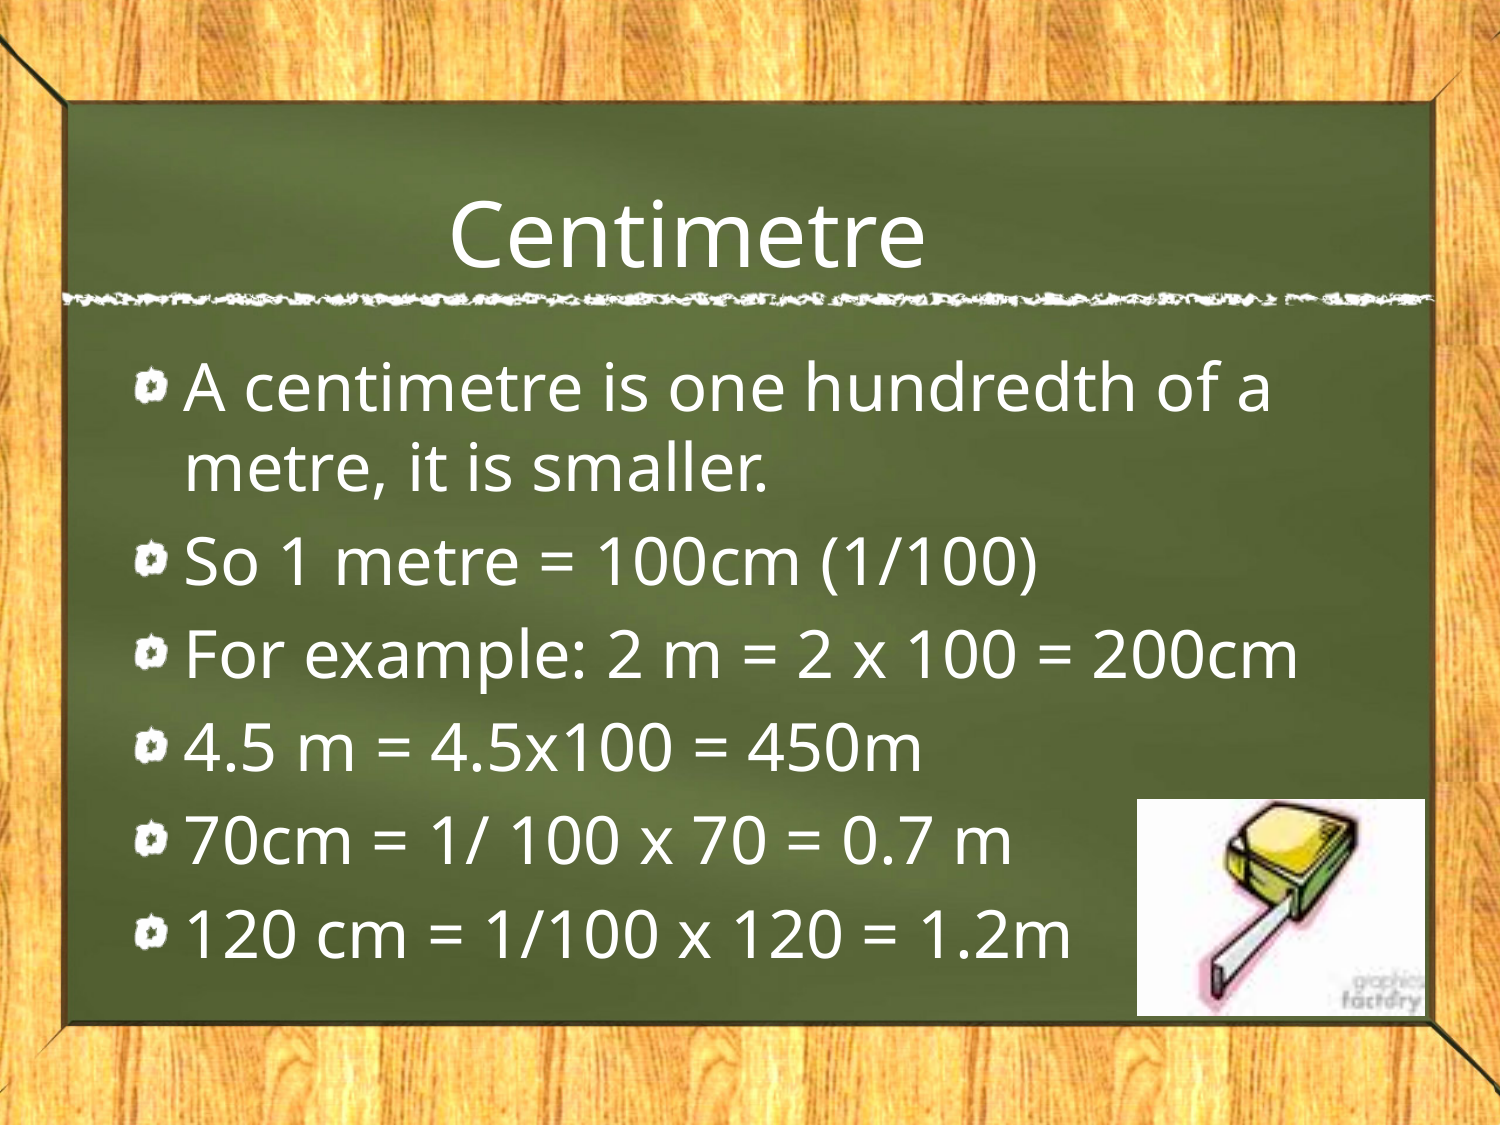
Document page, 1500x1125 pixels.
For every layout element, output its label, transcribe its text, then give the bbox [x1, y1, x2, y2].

list A centimetre is one hundredth of a metre, it is smaller. So 1 metre = 100cm (1/100) For example: 2 m = 2 x 100 = 200cm 4.5 m = 4.5x100 = 450m 70cm = 1/ 100 x 70 = 0.7 m 120 cm = 1/100 x 120 = 1.2m [112, 337, 1388, 1013]
title Centimetre [112, 137, 1288, 326]
picture [0, 0, 1500, 1125]
